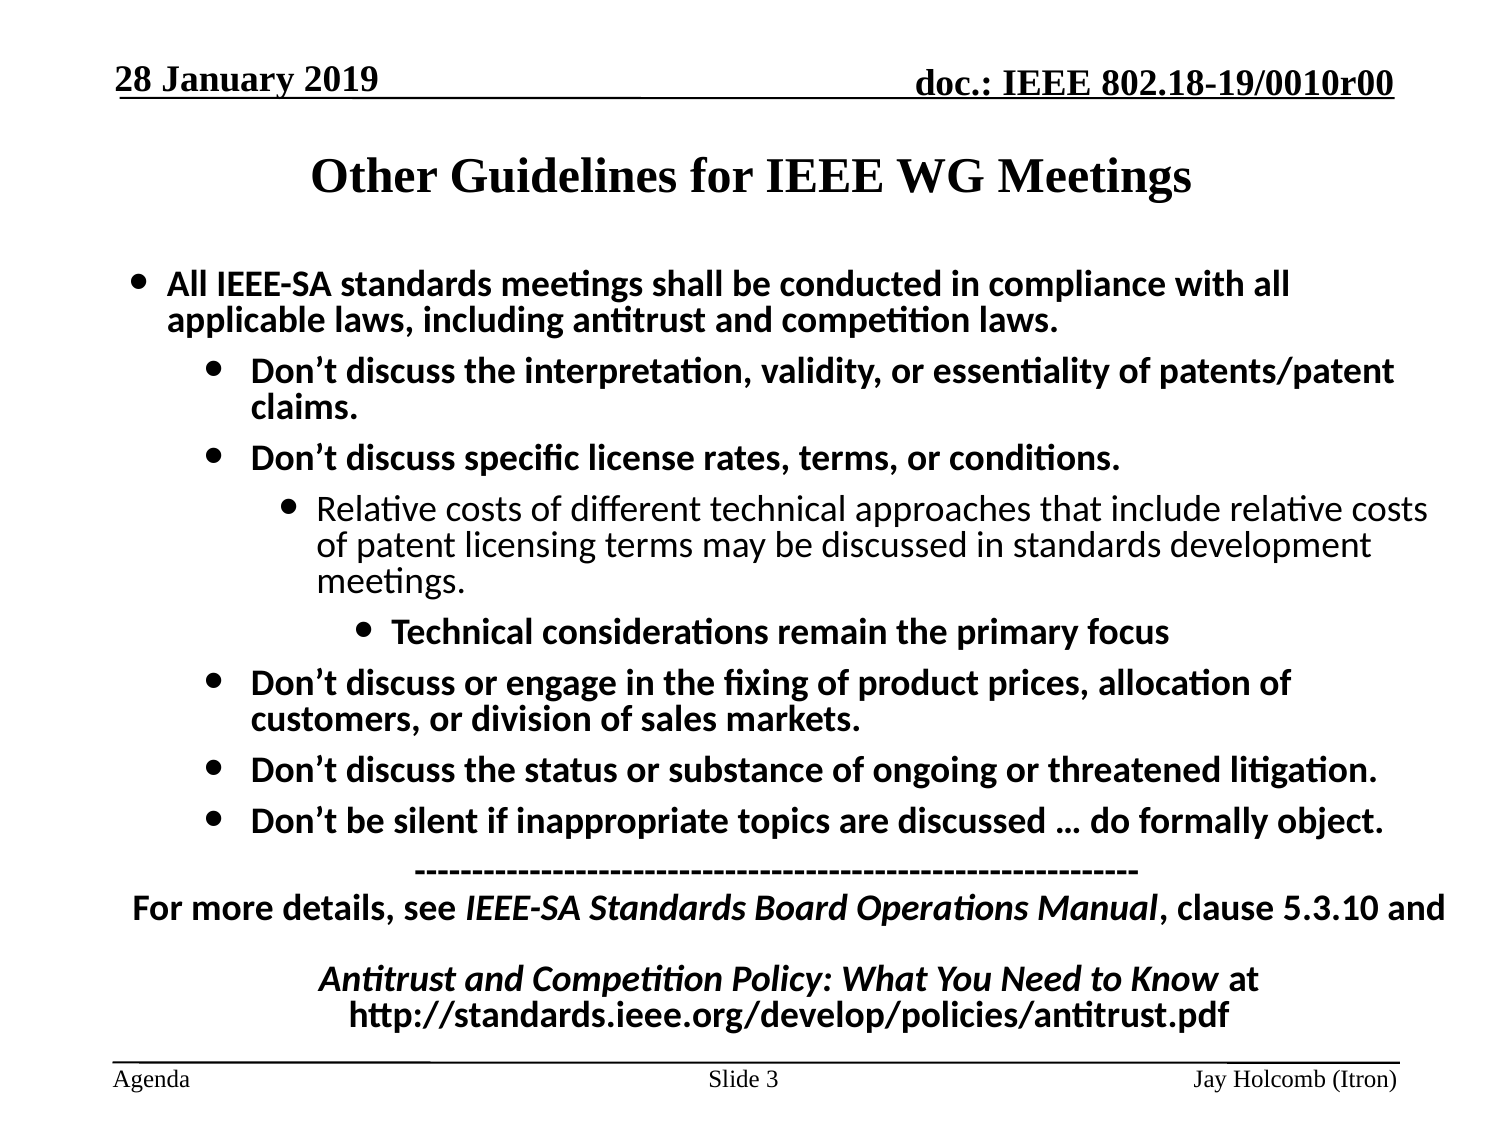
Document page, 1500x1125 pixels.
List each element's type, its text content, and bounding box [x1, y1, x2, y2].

slide_number Slide 3 [687, 1061, 800, 1123]
title Other Guidelines for IEEE WG Meetings [105, 163, 1398, 246]
text_box All IEEE-SA standards meetings shall be conducted in compliance with all applicable laws, including antitrust and competition laws. Don’t discuss the interpretation, validity, or essentiality of patents/patent claims. Don’t discuss specific license rates, terms, or conditions. Relative costs of different technical approaches that include relative costs of patent licensing terms may be discussed in standards development meetings. Technical considerations remain the primary focus Don’t discuss or engage in the fixing of product prices, allocation of customers, or division of sales markets. Don’t discuss the status or substance of ongoing or threatened litigation. Don’t be silent if inappropriate topics are discussed … do formally object. --------------------------------------------------------------- For more details, see IEEE-SA Standards Board Operations Manual, clause 5.3.10 and Antitrust and Competition Policy: What You Need to Know at http://standards.ieee.org/develop/policies/antitrust.pdf [114, 224, 1465, 1063]
footer Jay Holcomb (Itron) [874, 1063, 1398, 1093]
text_box [87, 37, 1438, 163]
